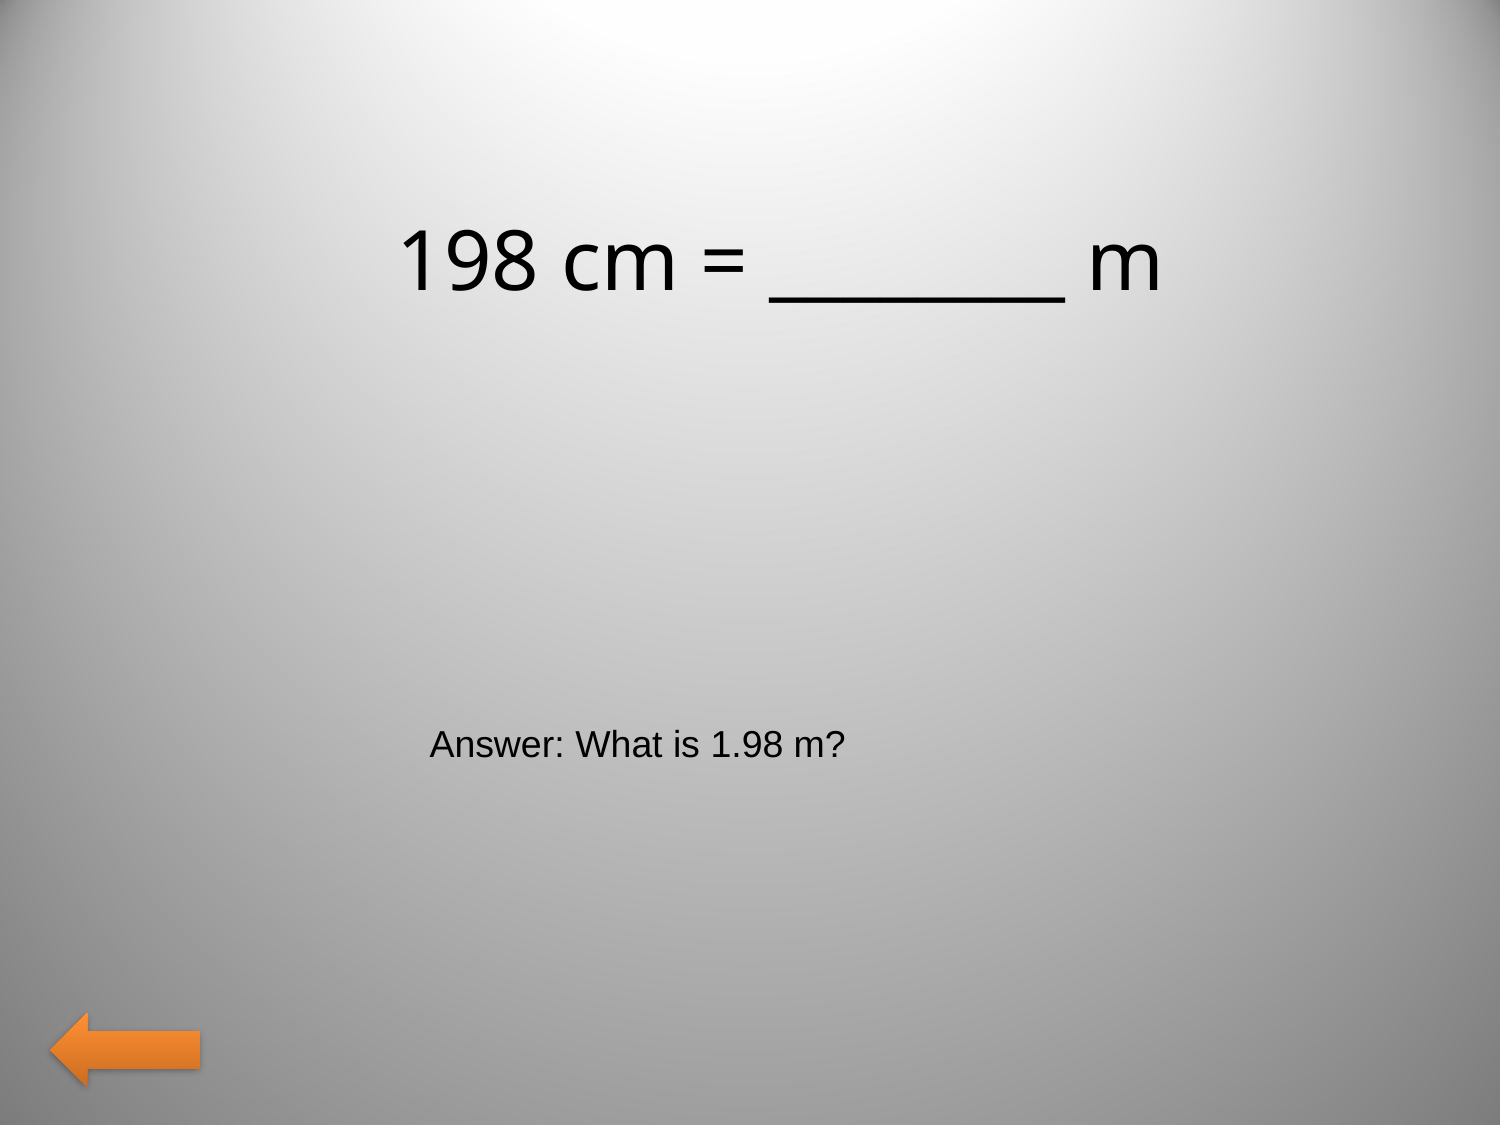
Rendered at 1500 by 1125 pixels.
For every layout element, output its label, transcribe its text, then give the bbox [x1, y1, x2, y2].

text_box Answer: What is 1.98 m? [414, 712, 862, 773]
picture [0, 0, 1500, 1125]
text_box 198 cm = ________ m [224, 200, 1338, 315]
text_box [49, 1012, 200, 1088]
